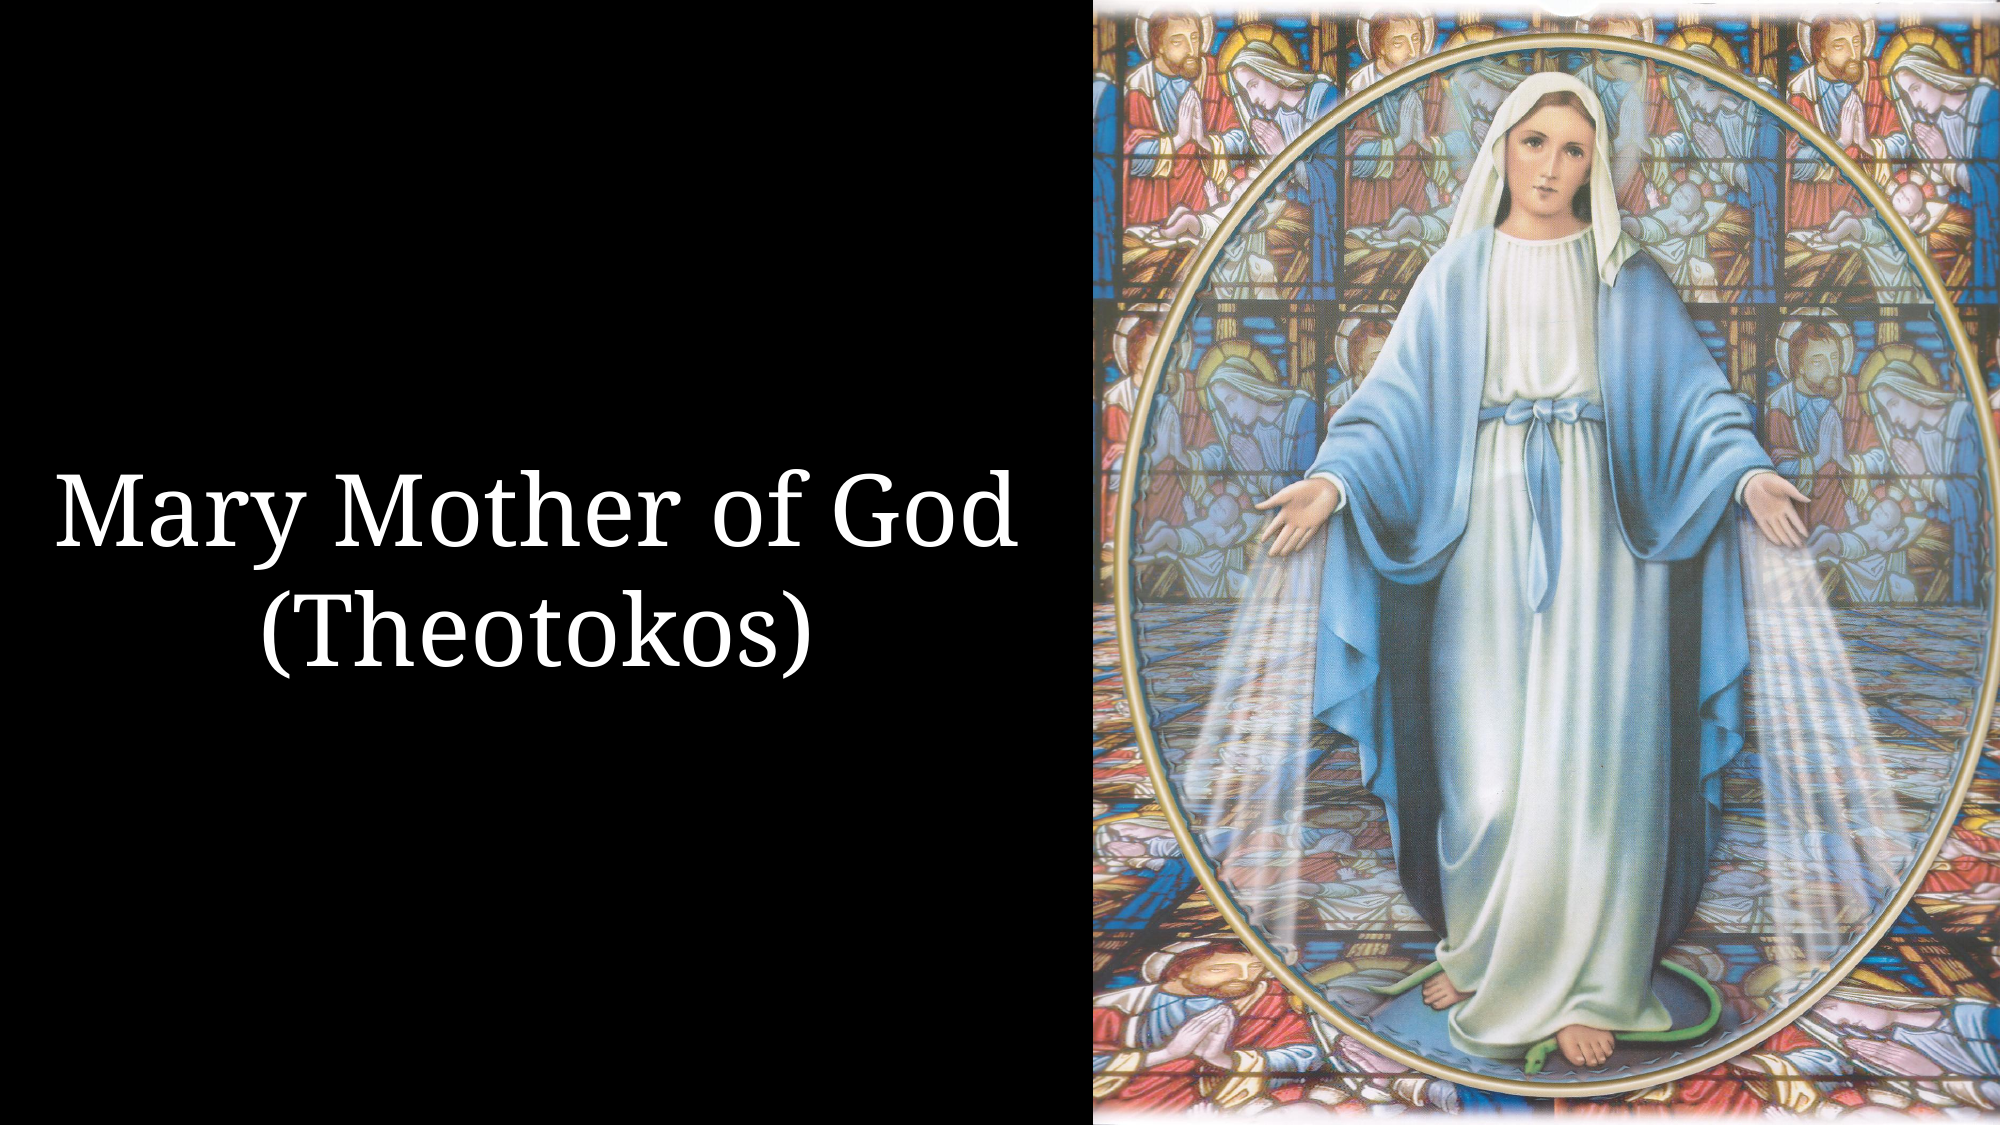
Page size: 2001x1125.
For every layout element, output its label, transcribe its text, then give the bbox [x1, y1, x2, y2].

text_box Mary Mother of God (Theotokos) [0, 13, 1079, 1120]
picture [1092, 0, 2000, 1125]
